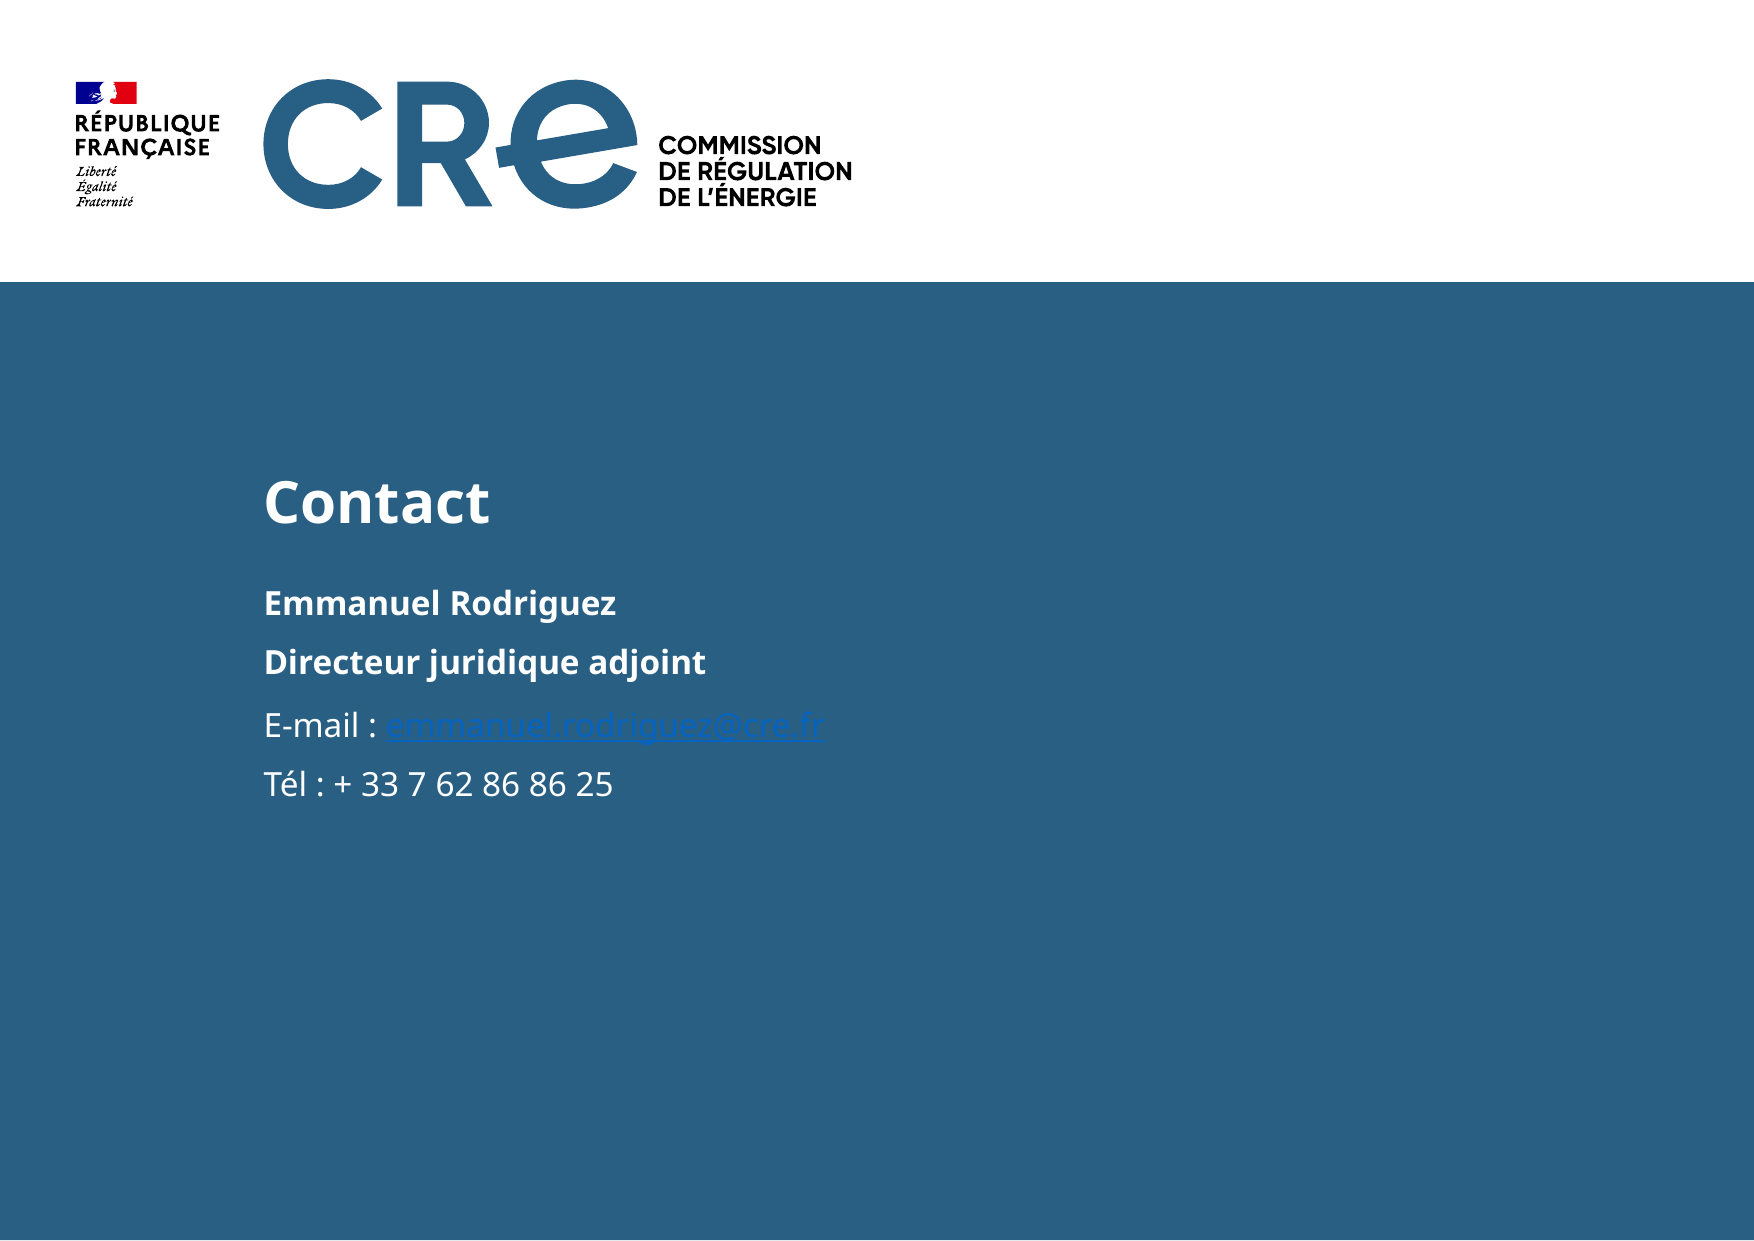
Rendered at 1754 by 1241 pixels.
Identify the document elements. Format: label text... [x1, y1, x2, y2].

list Emmanuel Rodriguez Directeur juridique adjoint E-mail : emmanuel.rodriguez@cre.fr Tél : + 33 7 62 86 86 25 [263, 586, 1448, 852]
title Contact [263, 473, 1448, 541]
